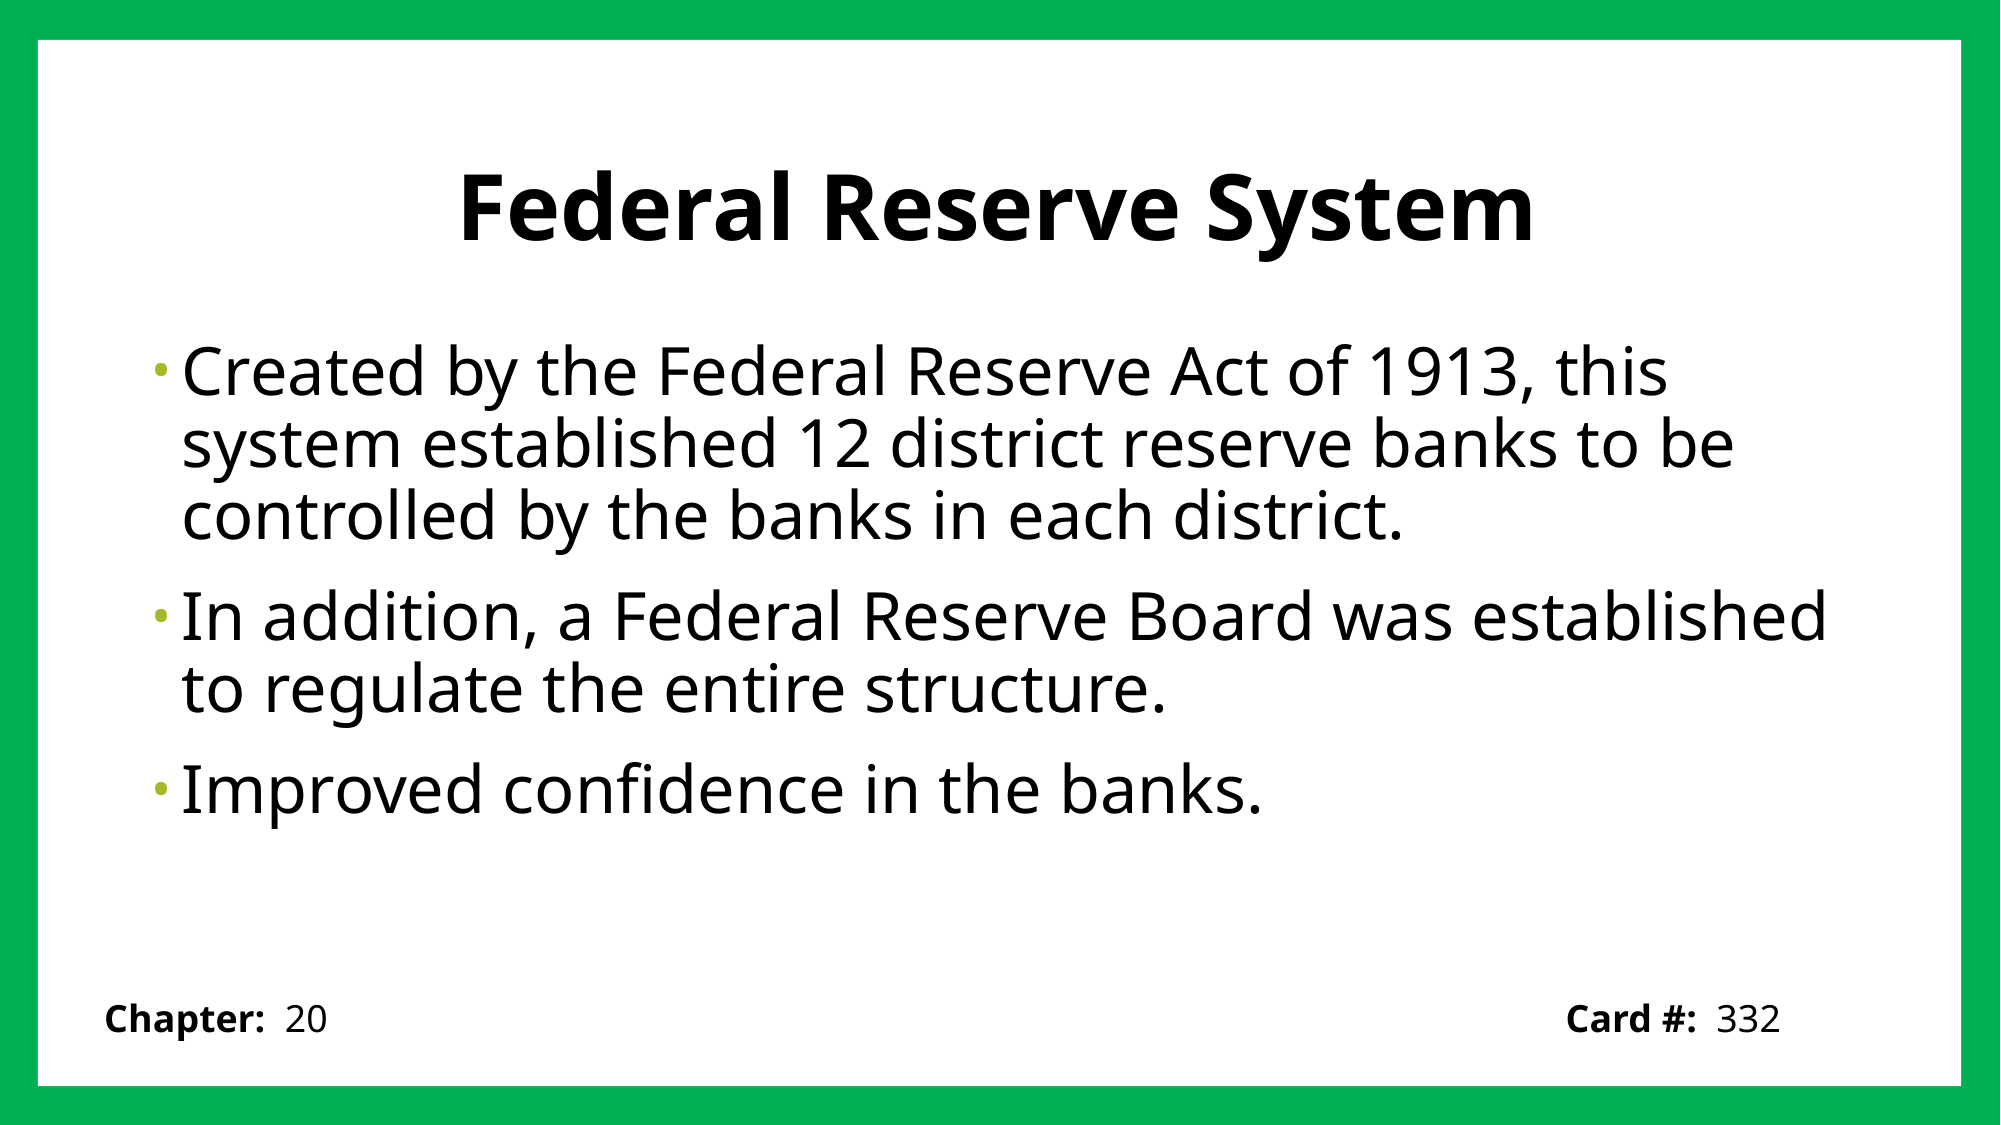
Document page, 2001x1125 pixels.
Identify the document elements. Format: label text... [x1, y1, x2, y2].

title Federal Reserve System [187, 99, 1808, 323]
text_box Card #: 332 [1550, 987, 1913, 1047]
text_box Chapter: 20 [89, 987, 605, 1048]
list Created by the Federal Reserve Act of 1913, this system established 12 district reserve banks to be controlled by the banks in each district. In addition, a Federal Reserve Board was established to regulate the entire structure. Improved confidence in the banks. [129, 329, 1886, 926]
